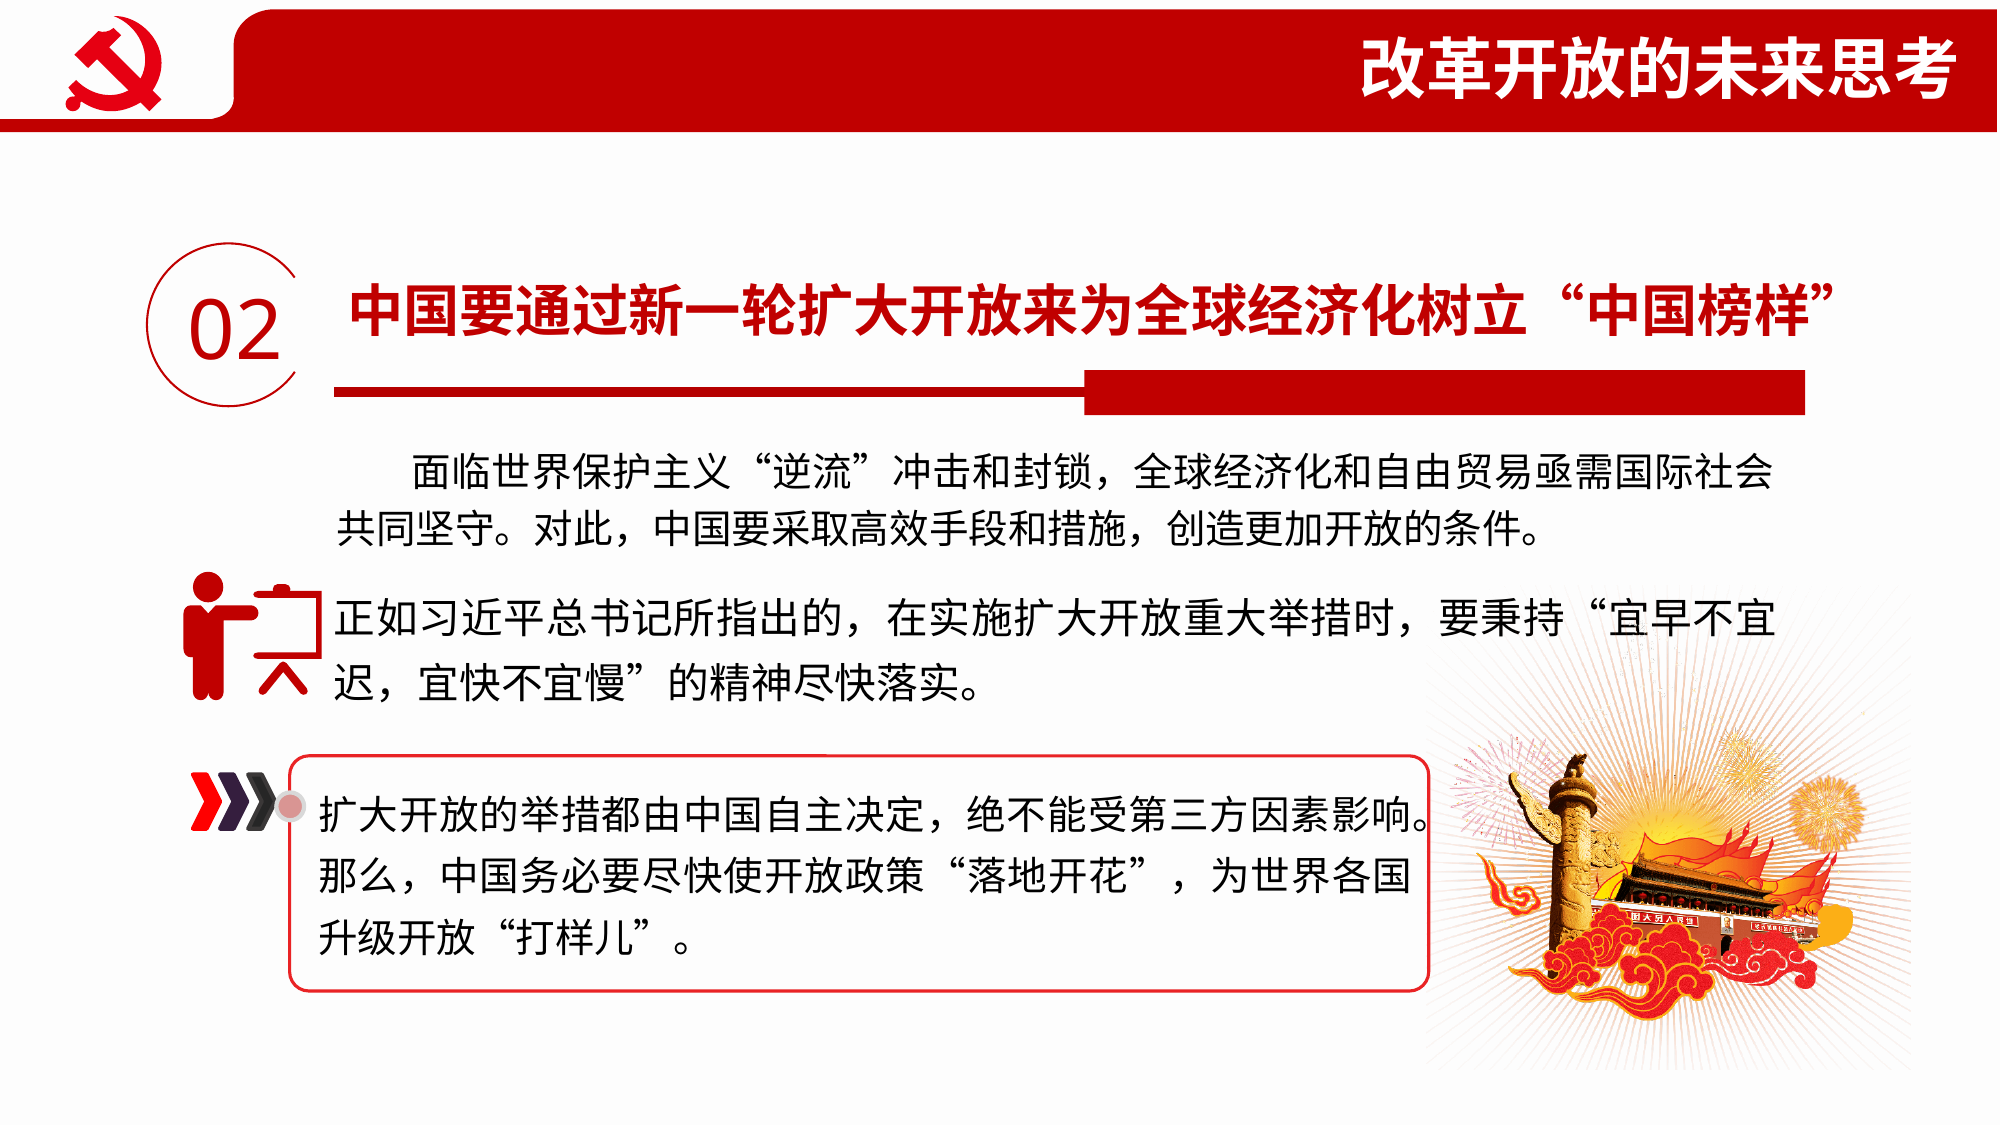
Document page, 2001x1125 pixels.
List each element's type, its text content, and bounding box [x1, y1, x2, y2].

text_box 面临世界保护主义“逆流”冲击和封锁，全球经济化和自由贸易亟需国际社会共同坚守。对此，中国要采取高效手段和措施，创造更加开放的条件。 [321, 429, 1790, 559]
picture [1426, 585, 1911, 1070]
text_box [333, 370, 1806, 416]
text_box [183, 571, 322, 701]
text_box 中国要通过新一轮扩大开放来为全球经济化树立“中国榜样” [332, 267, 1908, 398]
text_box 正如习近平总书记所指出的，在实施扩大开放重大举措时，要秉持“宜早不宜迟，宜快不宜慢”的精神尽快落实。 [319, 569, 1792, 715]
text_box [192, 774, 276, 829]
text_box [146, 243, 310, 407]
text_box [276, 755, 1426, 991]
